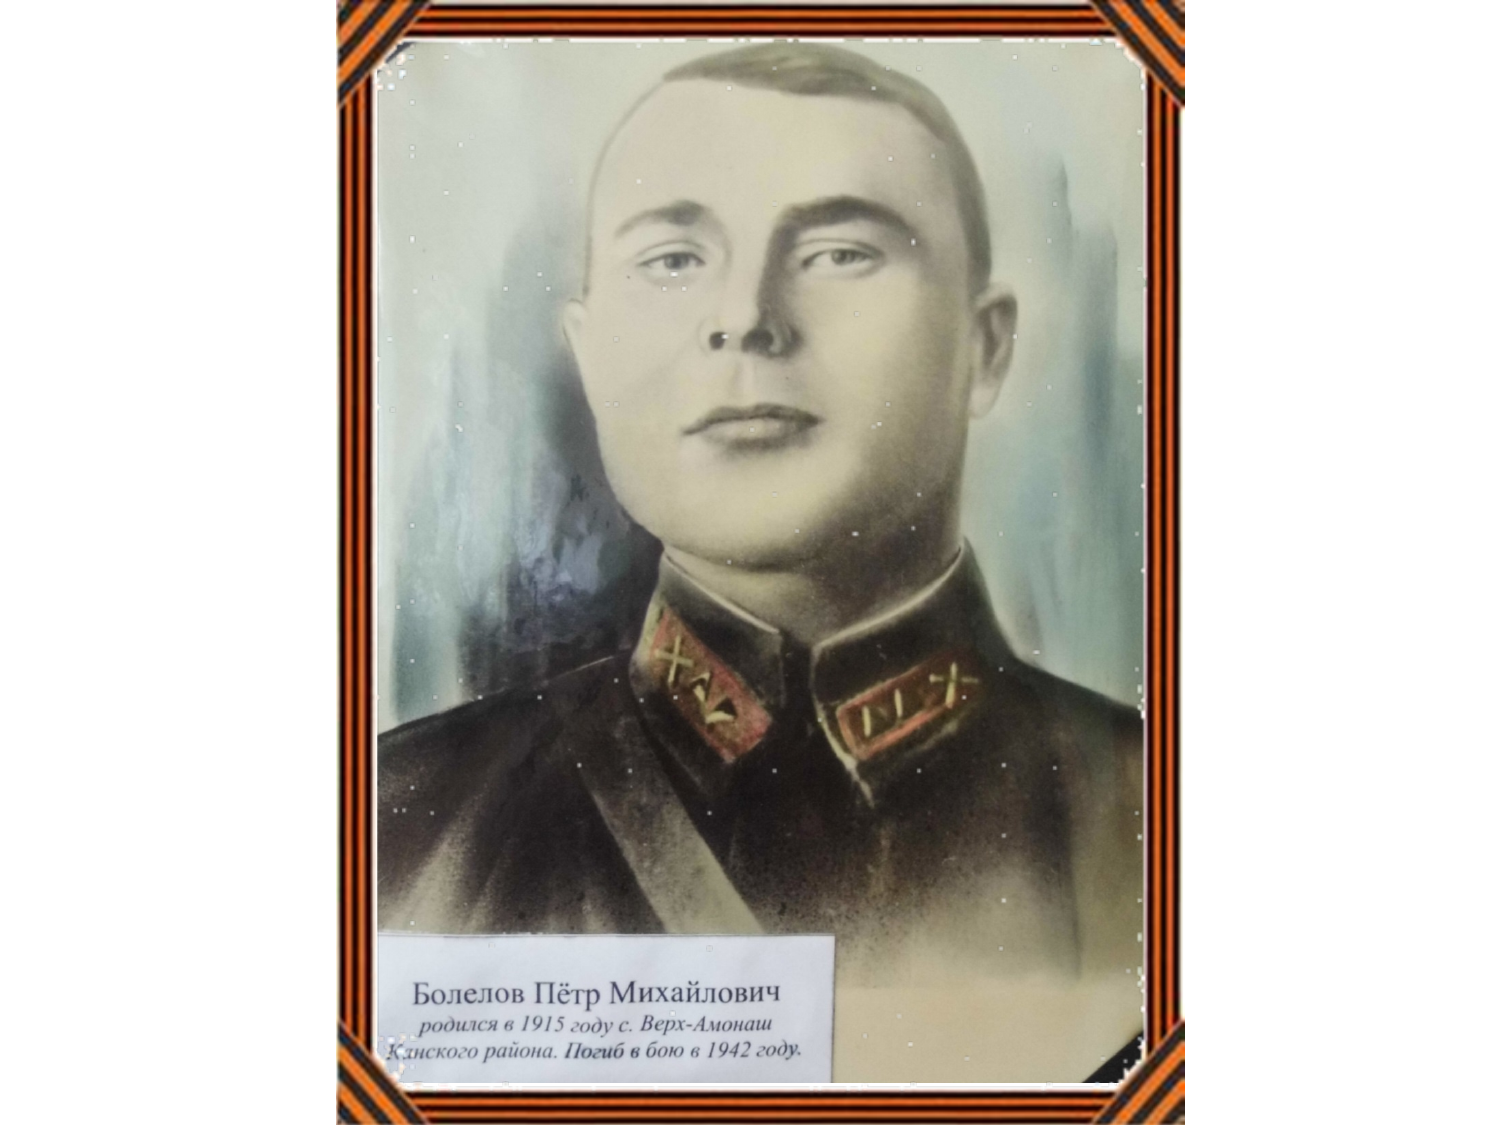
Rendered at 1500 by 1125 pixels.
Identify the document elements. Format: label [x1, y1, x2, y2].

picture [336, 0, 1185, 1125]
